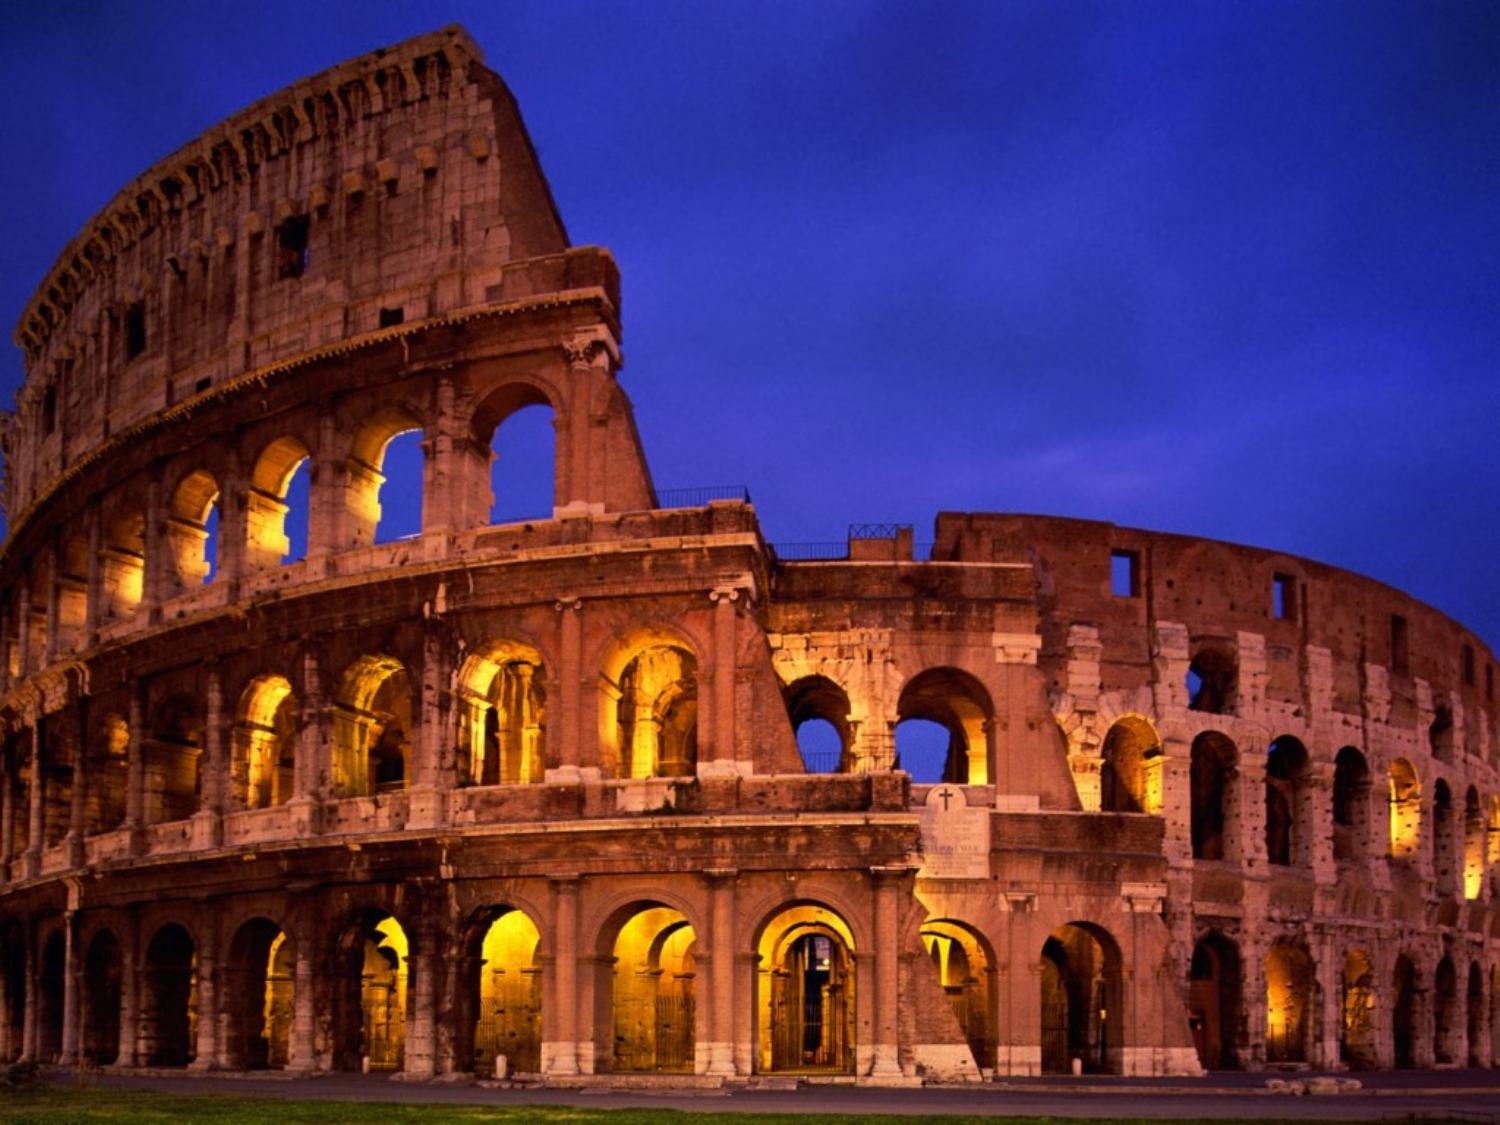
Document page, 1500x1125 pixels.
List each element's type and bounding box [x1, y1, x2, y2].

list [0, 0, 1500, 1125]
